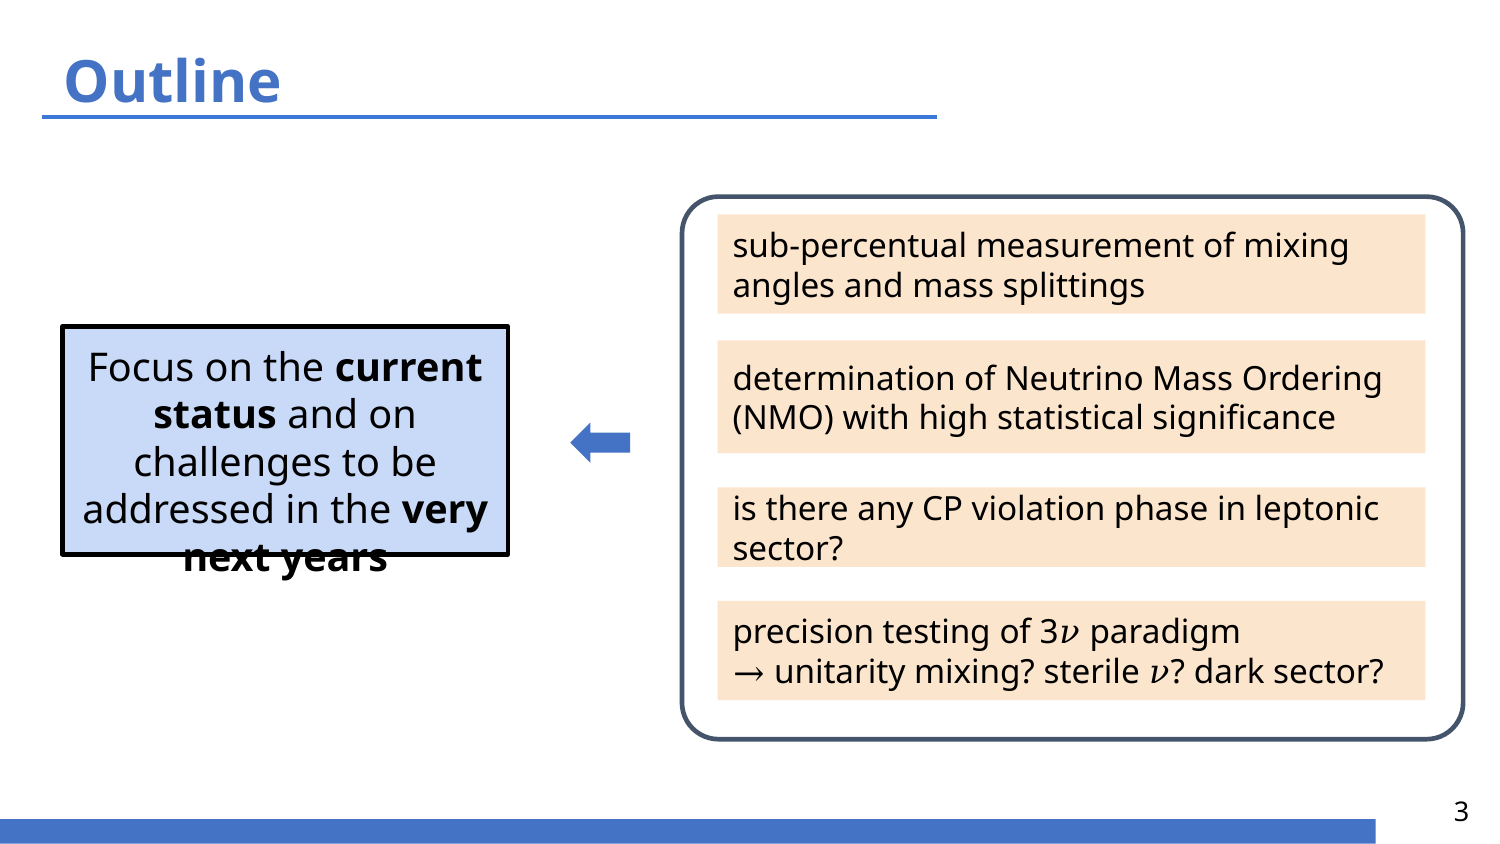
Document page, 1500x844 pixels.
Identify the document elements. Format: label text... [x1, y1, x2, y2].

text_box [570, 422, 631, 463]
text_box Focus on the current status and on challenges to be addressed in the very next years [62, 326, 508, 555]
text_box [0, 819, 1376, 844]
text_box Outline [48, 29, 1372, 143]
text_box [681, 196, 1464, 740]
slide_number ‹#› [1394, 779, 1485, 844]
